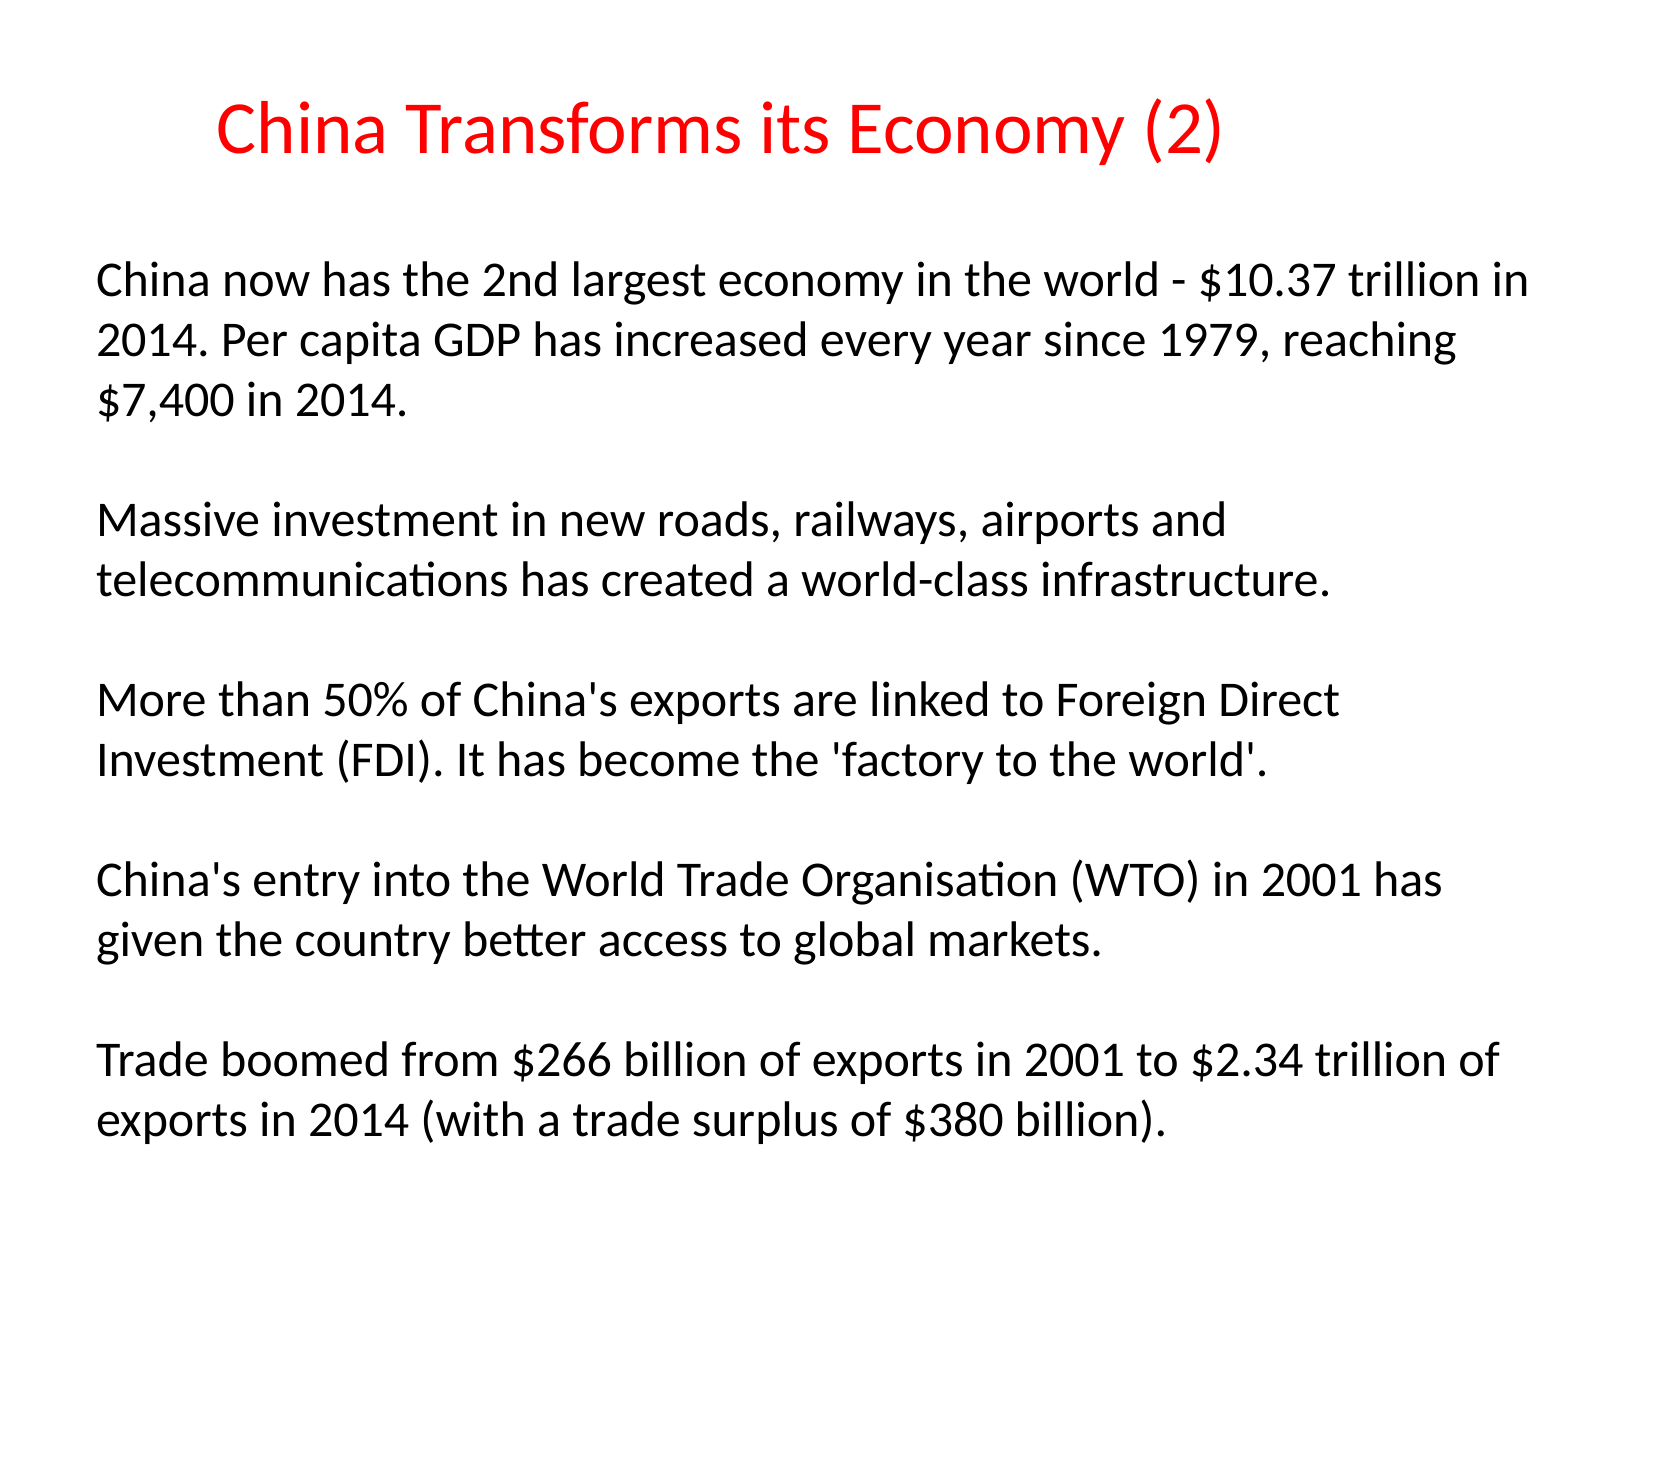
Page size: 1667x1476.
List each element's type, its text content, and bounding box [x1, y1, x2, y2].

text_box China Transforms its Economy (2) [202, 70, 1457, 176]
text_box China now has the 2nd largest economy in the world - $10.37 trillion in 2014. Per capita GDP has increased every year since 1979, reaching $7,400 in 2014. Massive investment in new roads, railways, airports and telecommunications has created a world-class infrastructure. More than 50% of China's exports are linked to Foreign Direct Investment (FDI). It has become the 'factory to the world'. China's entry into the World Trade Organisation (WTO) in 2001 has given the country better access to global markets. Trade boomed from $266 billion of exports in 2001 to $2.34 trillion of exports in 2014 (with a trade surplus of $380 billion). [81, 239, 1569, 1155]
